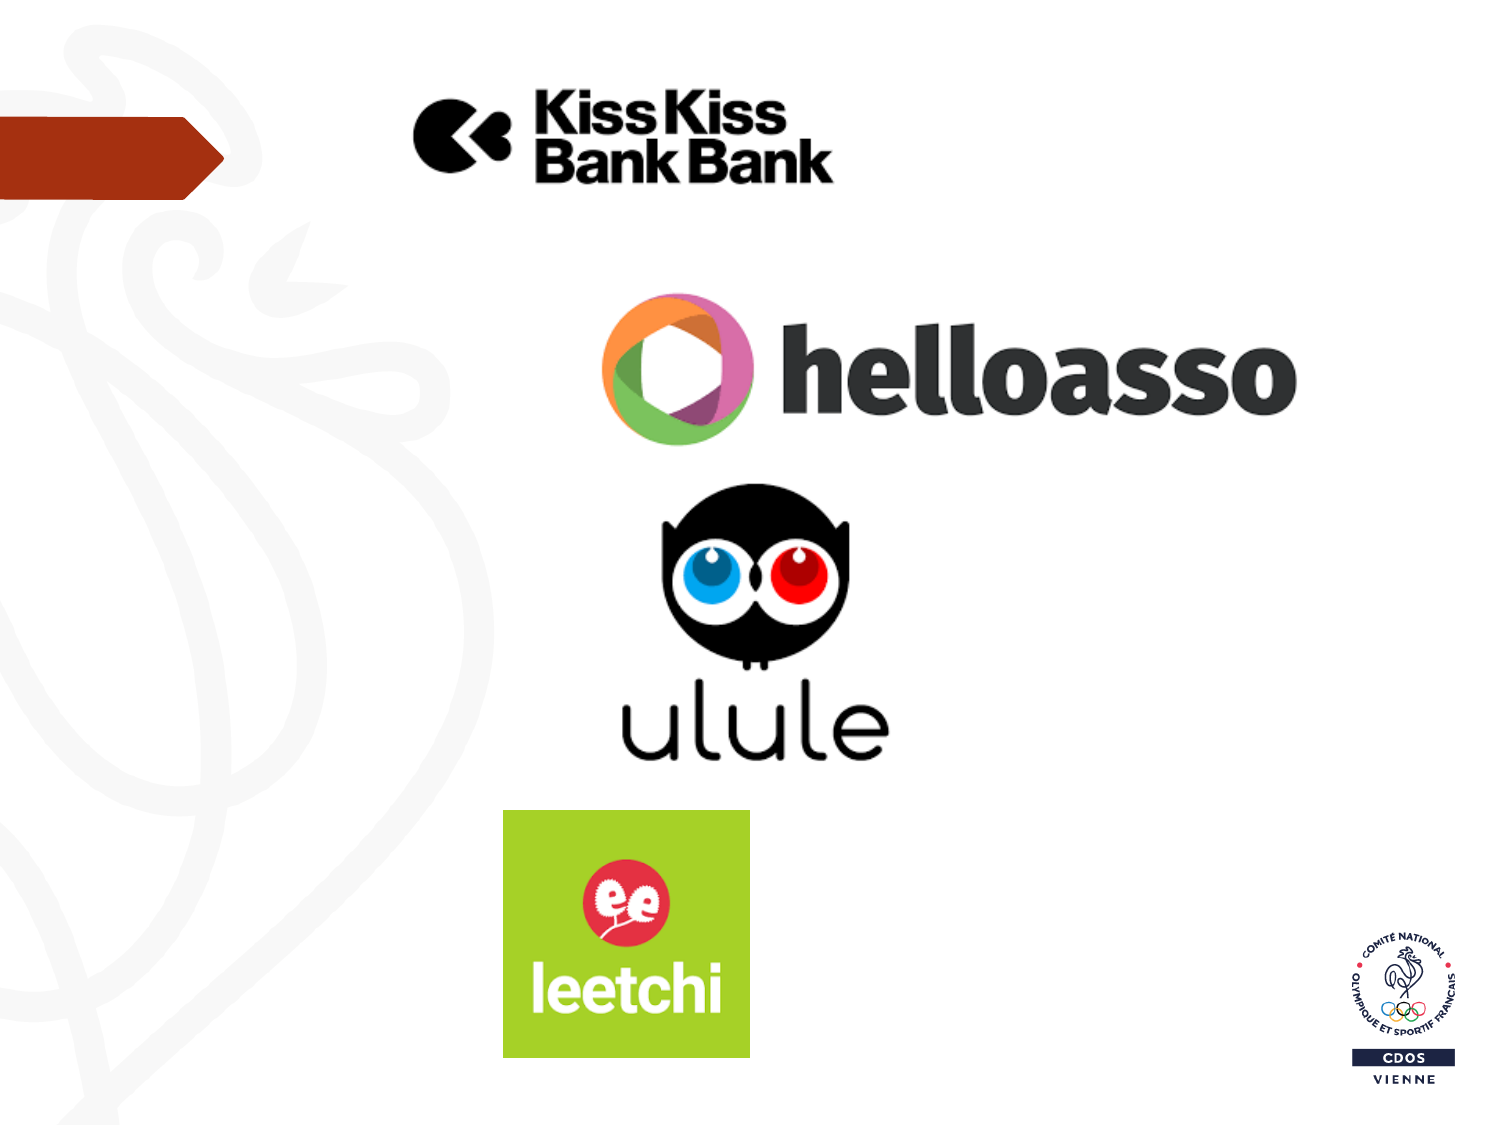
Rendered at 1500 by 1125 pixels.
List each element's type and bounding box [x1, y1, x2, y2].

picture [0, 0, 1500, 1125]
text_box [755, 537, 1105, 917]
